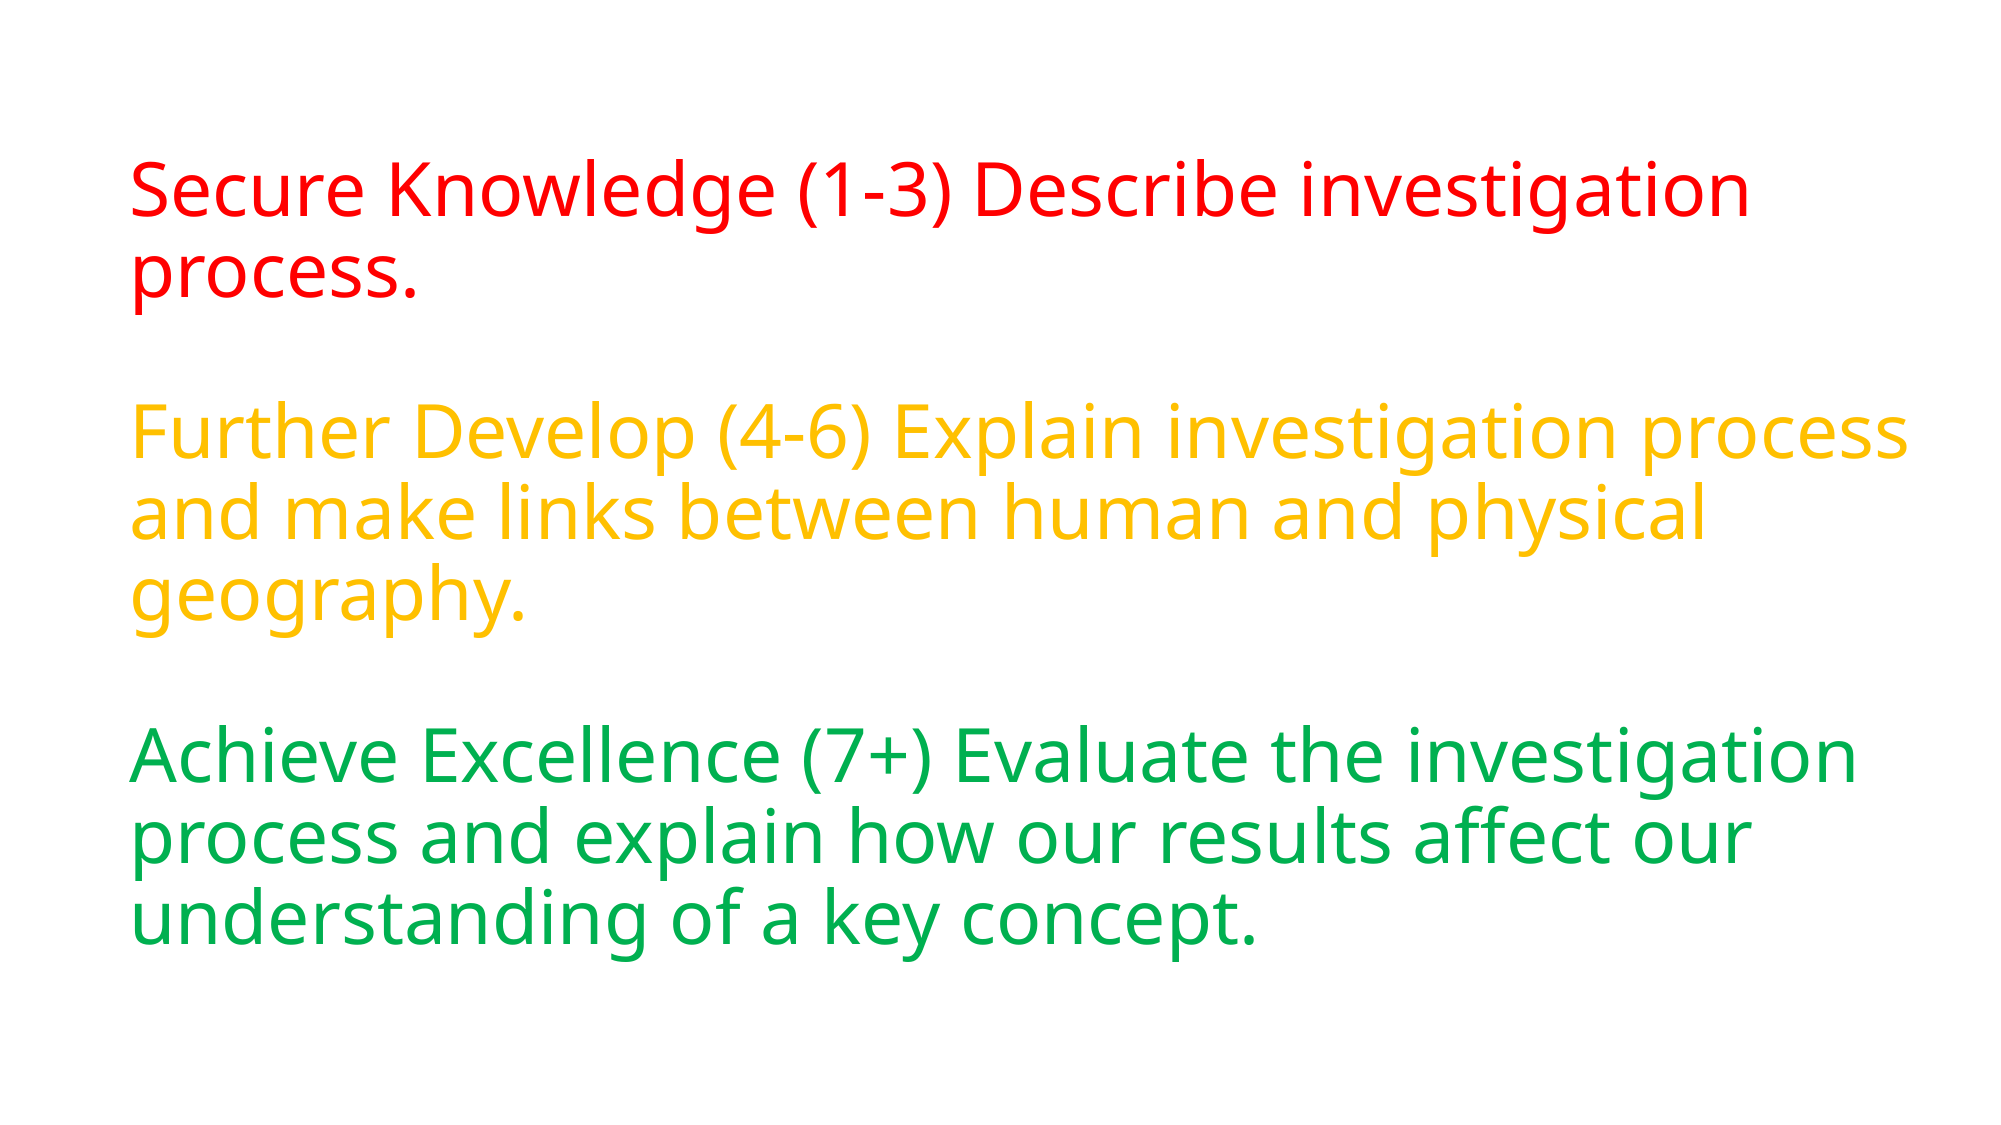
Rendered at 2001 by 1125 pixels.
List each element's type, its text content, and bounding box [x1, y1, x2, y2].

title Secure Knowledge (1-3) Describe investigation process. Further Develop (4-6) Explain investigation process and make links between human and physical geography. Achieve Excellence (7+) Evaluate the investigation process and explain how our results affect our understanding of a key concept. [114, 474, 2000, 969]
